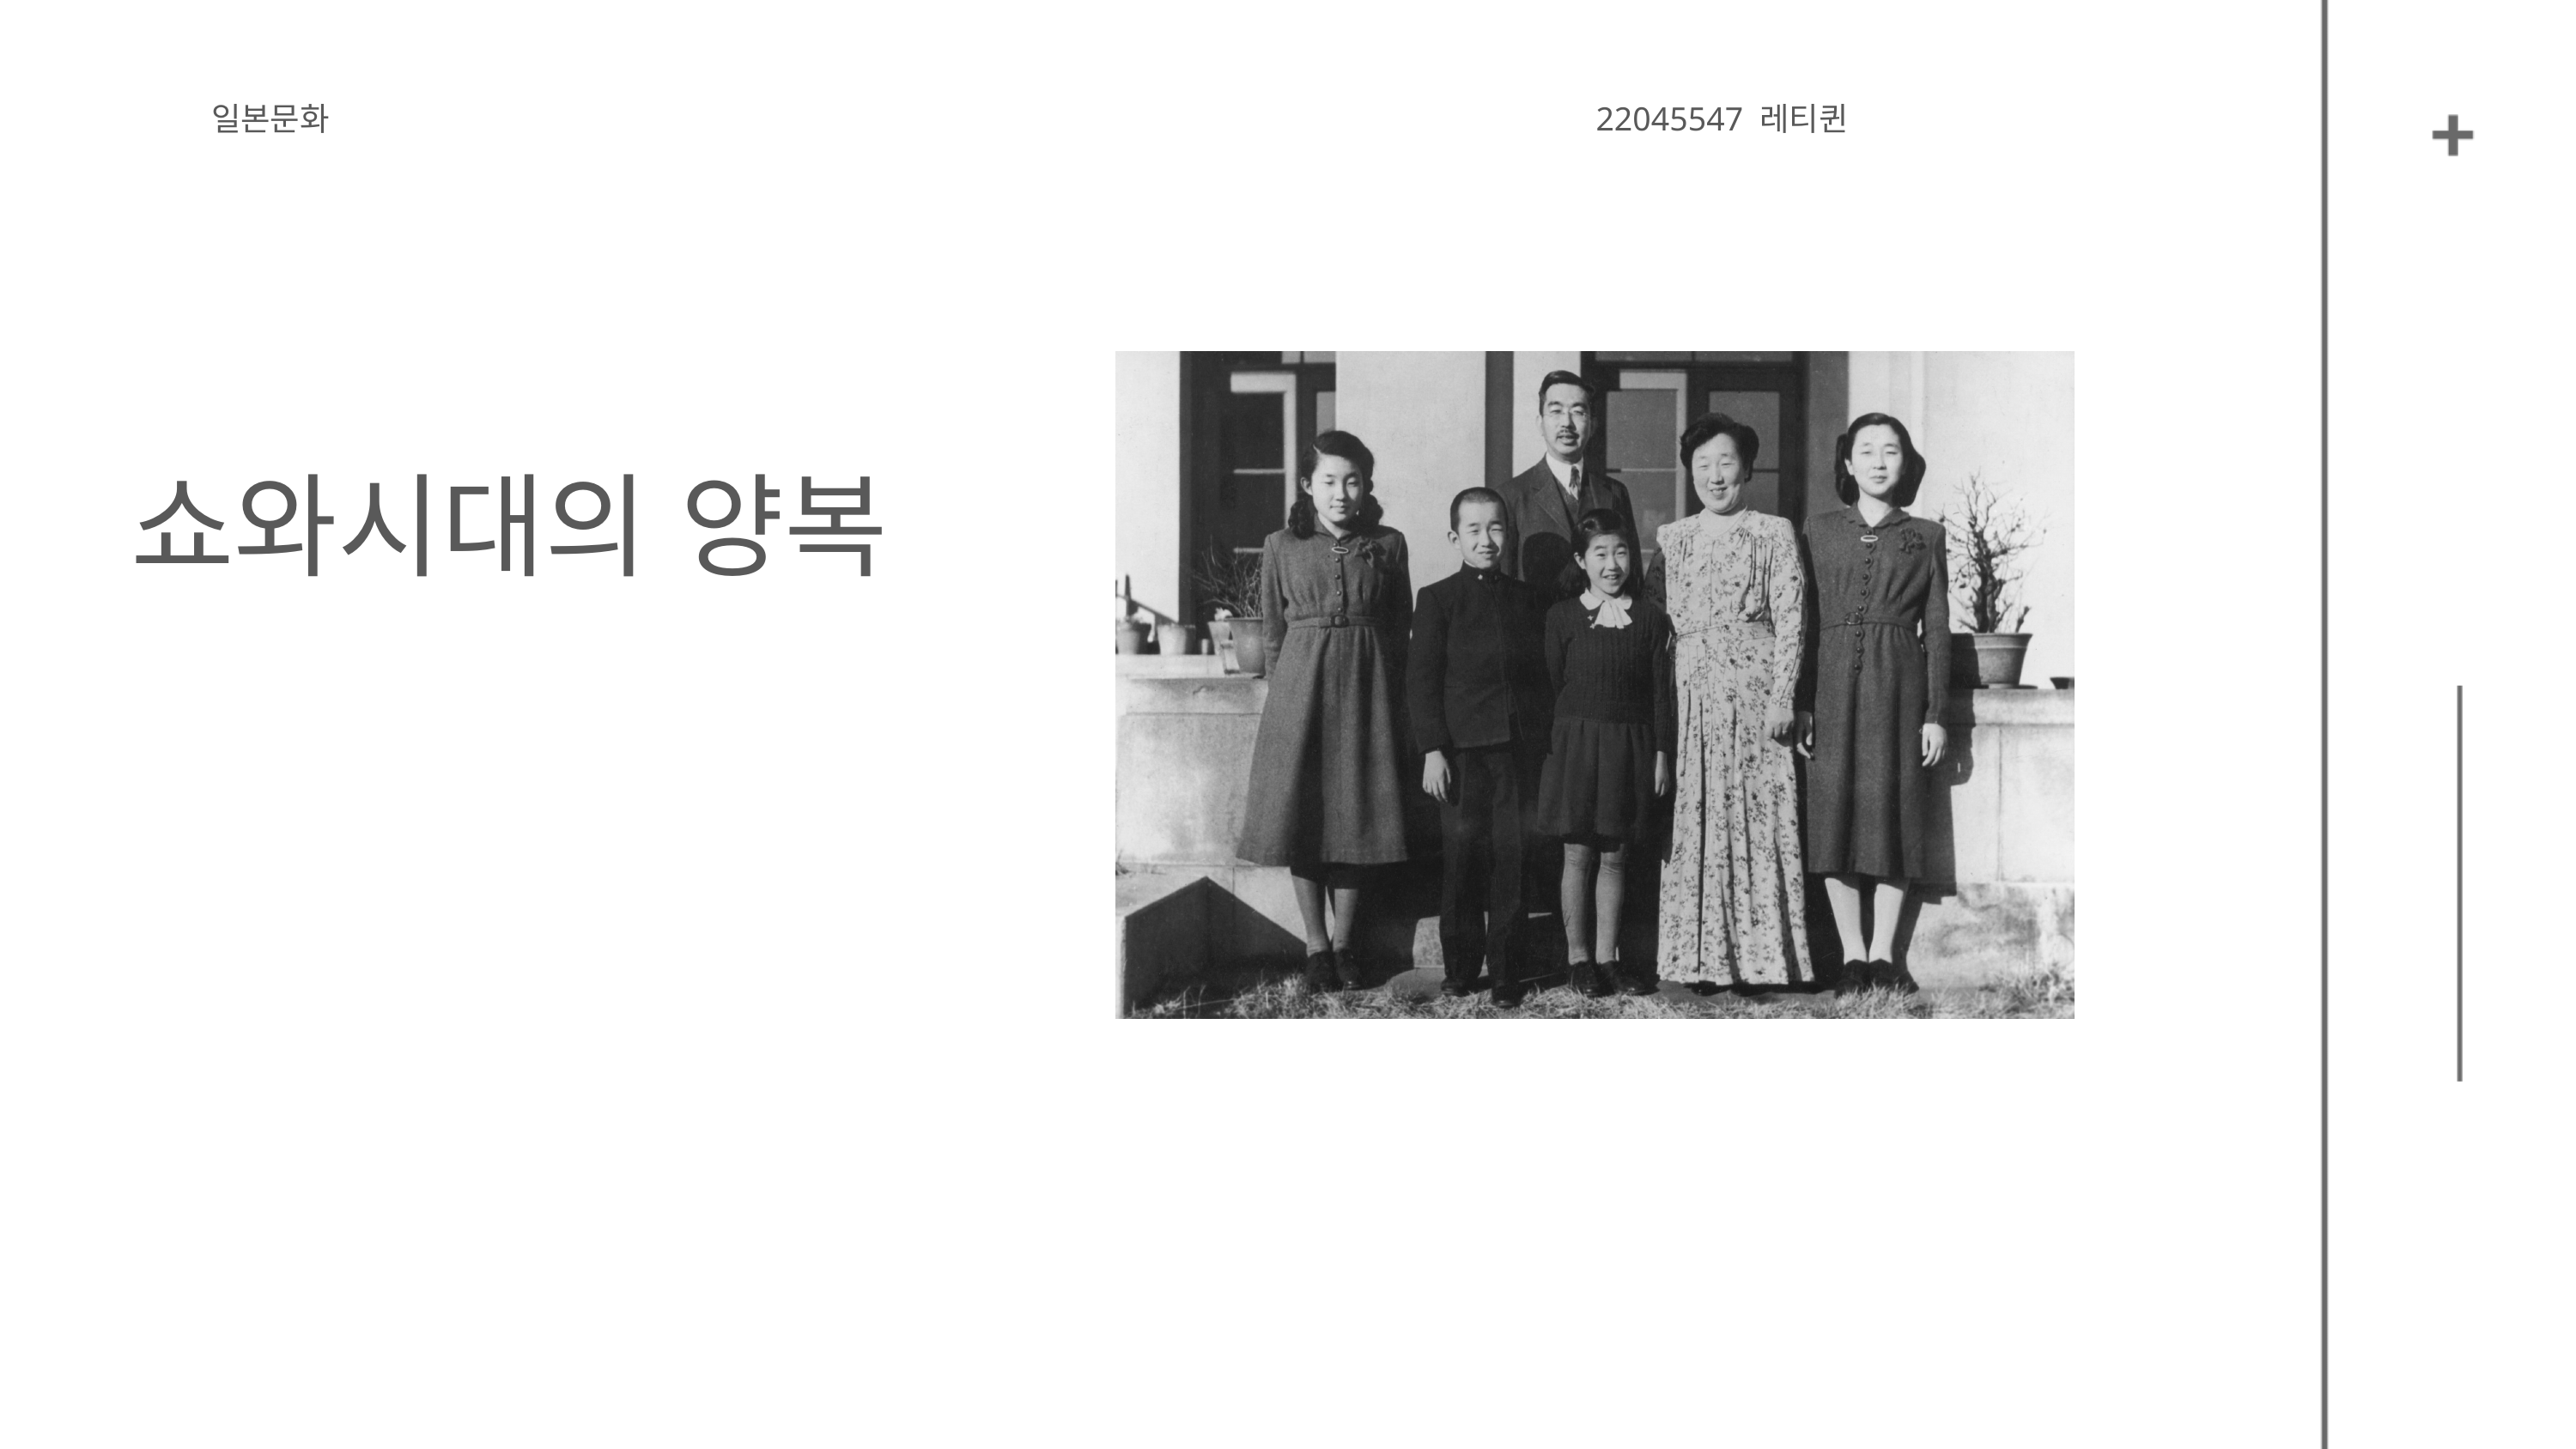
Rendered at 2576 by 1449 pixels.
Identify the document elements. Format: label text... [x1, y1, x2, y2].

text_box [2077, 739, 2576, 764]
text_box 일본문화 [198, 92, 1064, 183]
picture [2313, 144, 2336, 739]
picture [2313, 893, 2336, 1449]
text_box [2261, 874, 2576, 893]
picture [2451, 764, 2468, 874]
picture [1115, 350, 2075, 1020]
picture [2451, 686, 2468, 739]
picture [2313, 764, 2336, 874]
text_box 쇼와시대의 양복 [118, 448, 1111, 597]
picture [2396, 62, 2524, 199]
picture [2313, 0, 2336, 92]
text_box 22045547 레티퀸 [1078, 92, 2366, 144]
picture [2451, 893, 2468, 1081]
